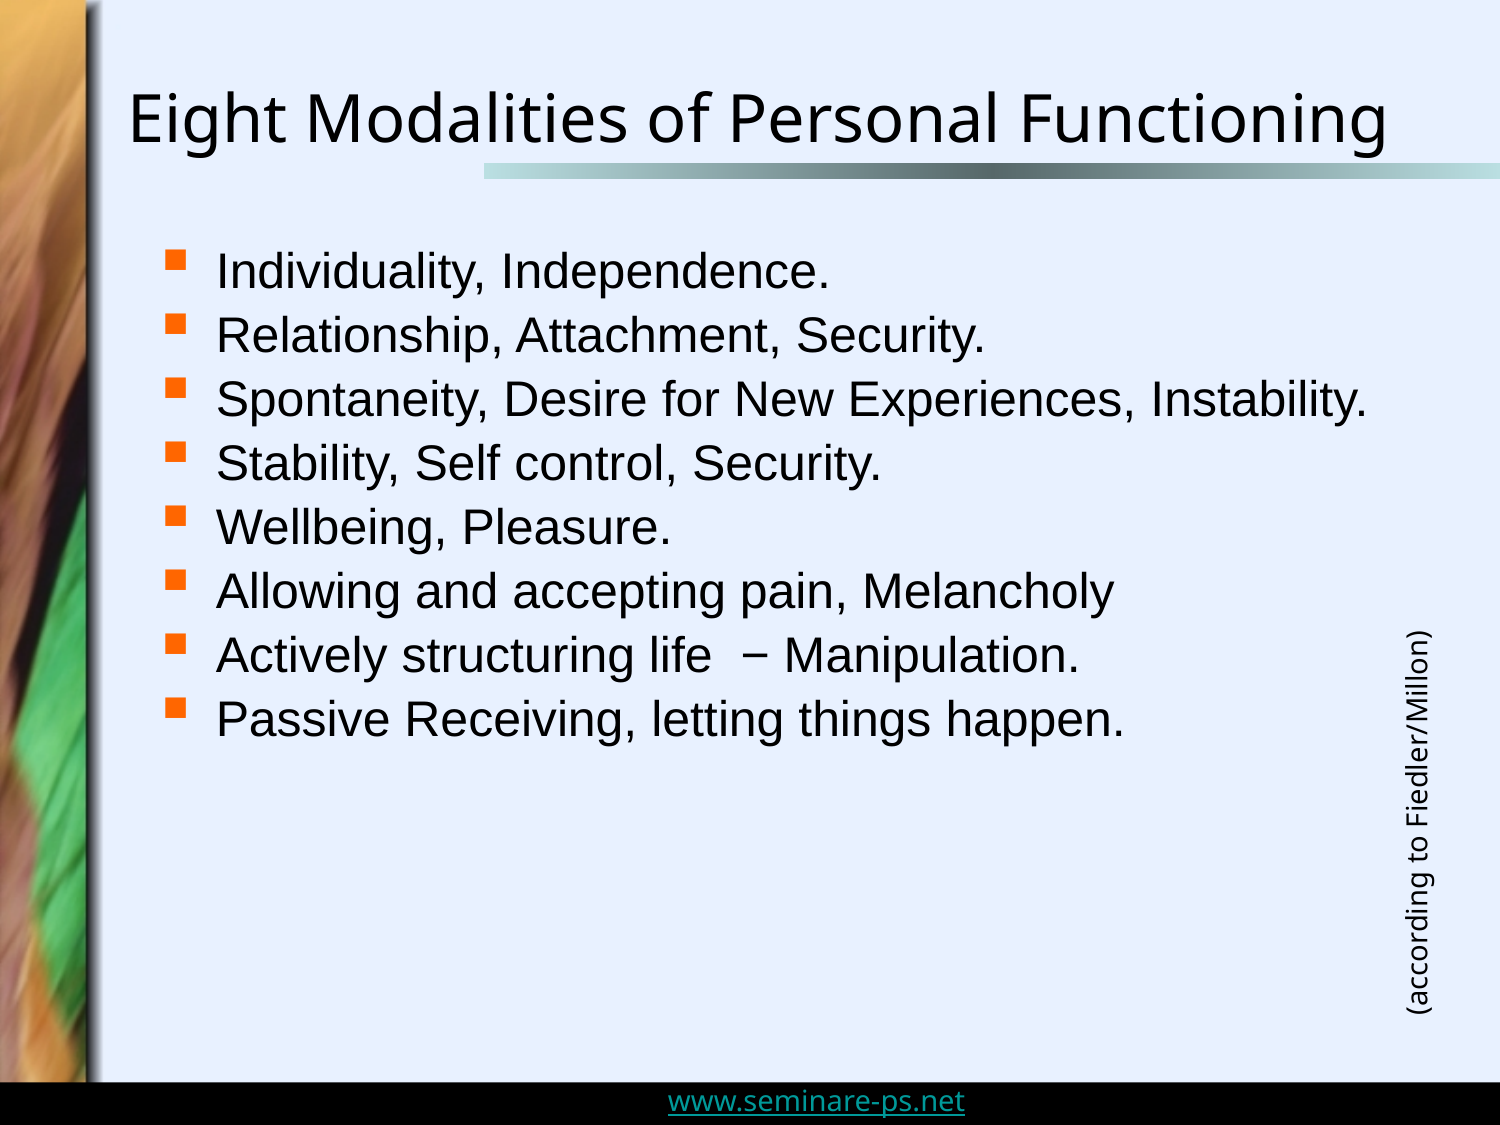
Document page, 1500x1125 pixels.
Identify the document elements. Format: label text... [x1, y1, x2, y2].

title Eight Modalities of Personal Functioning [112, 68, 1467, 163]
picture [0, 0, 1500, 1082]
text_box (according to Fiedler/Millon) [1390, 594, 1441, 1031]
list Individuality, Independence. Relationship, Attachment, Security. Spontaneity, Desire for New Experiences, Instability. Stability, Self control, Security. Wellbeing, Pleasure. Allowing and accepting pain, Melancholy Actively structuring life − Manipulation. Passive Receiving, letting things happen. [144, 237, 1420, 1000]
